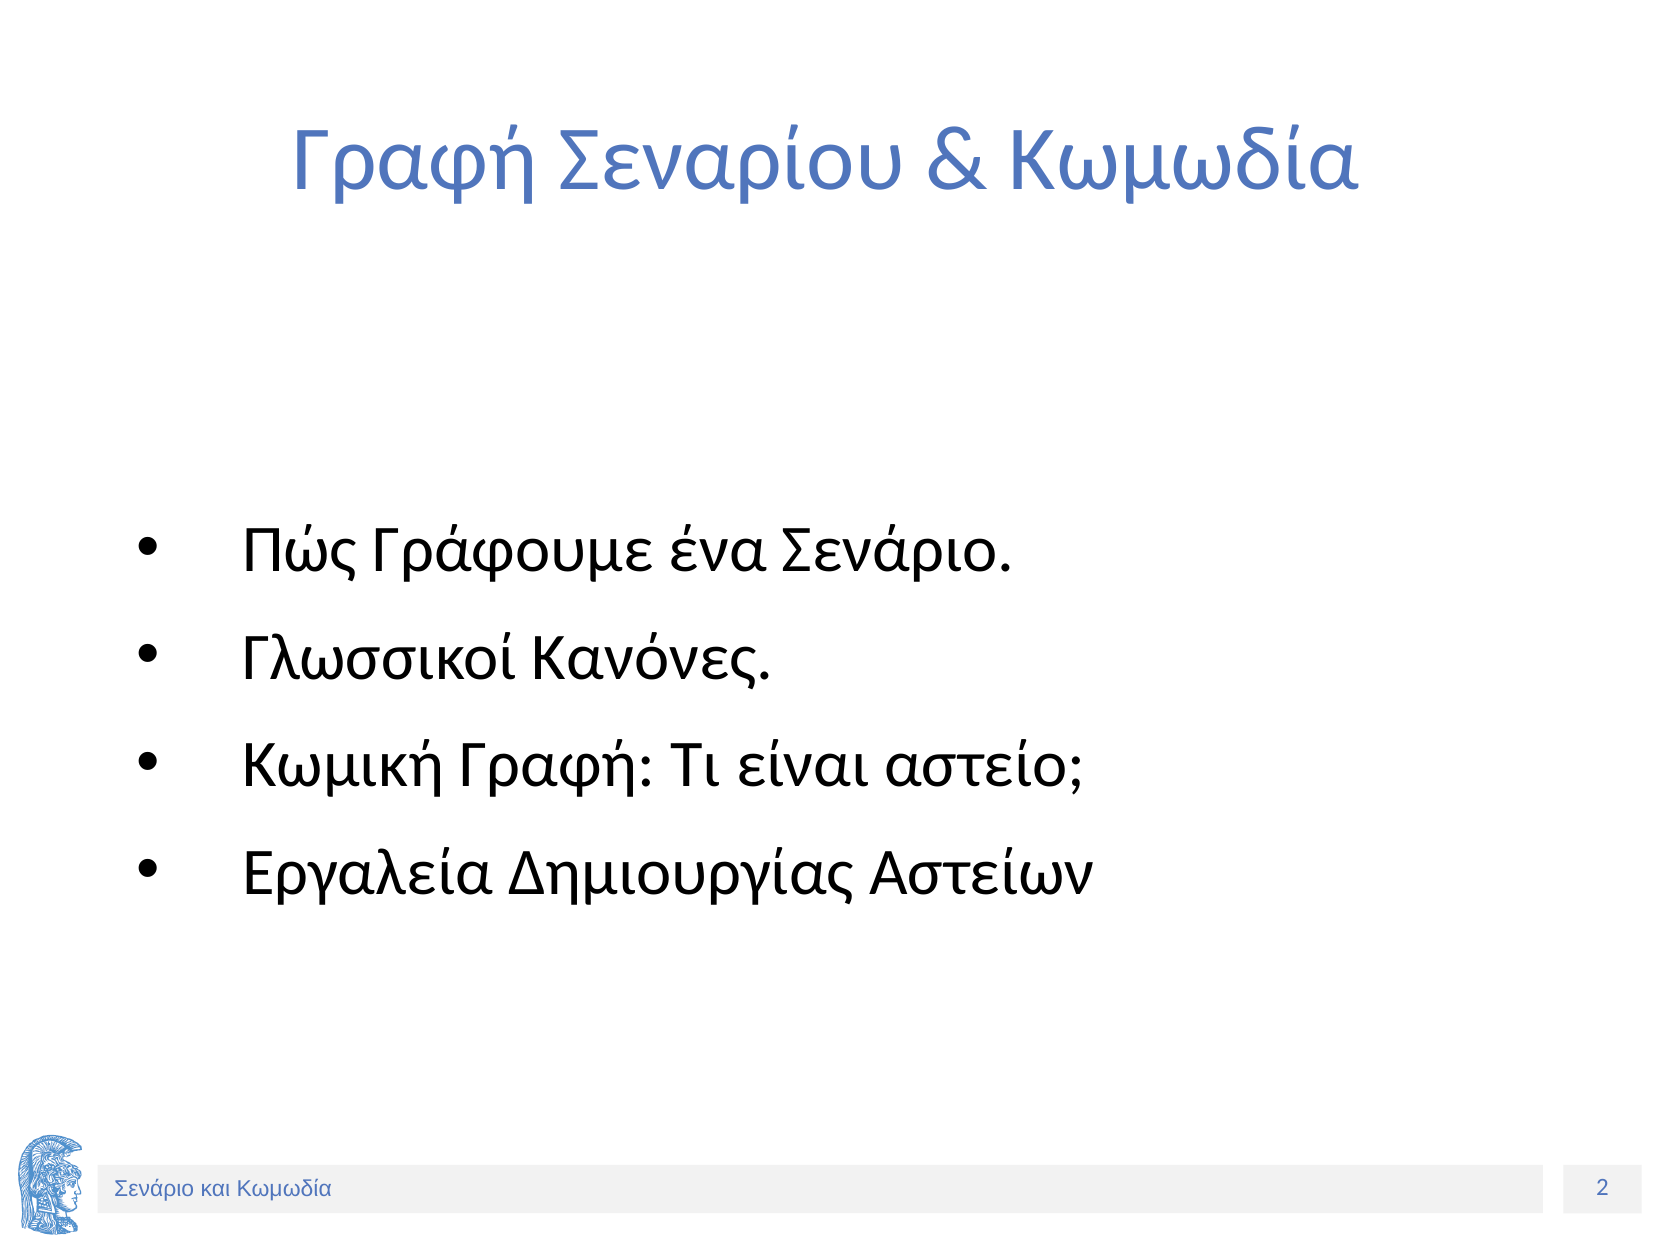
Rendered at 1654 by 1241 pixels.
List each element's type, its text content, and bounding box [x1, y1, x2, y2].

picture [10, 1131, 89, 1235]
title Γραφή Σεναρίου & Κωμωδία [82, 49, 1571, 257]
list Πώς Γράφουμε ένα Σενάριο. Γλωσσικοί Κανόνες. Κωμική Γραφή: Τι είναι αστείο; Εργαλεία Δημιουργίας Αστείων [83, 281, 1573, 1100]
